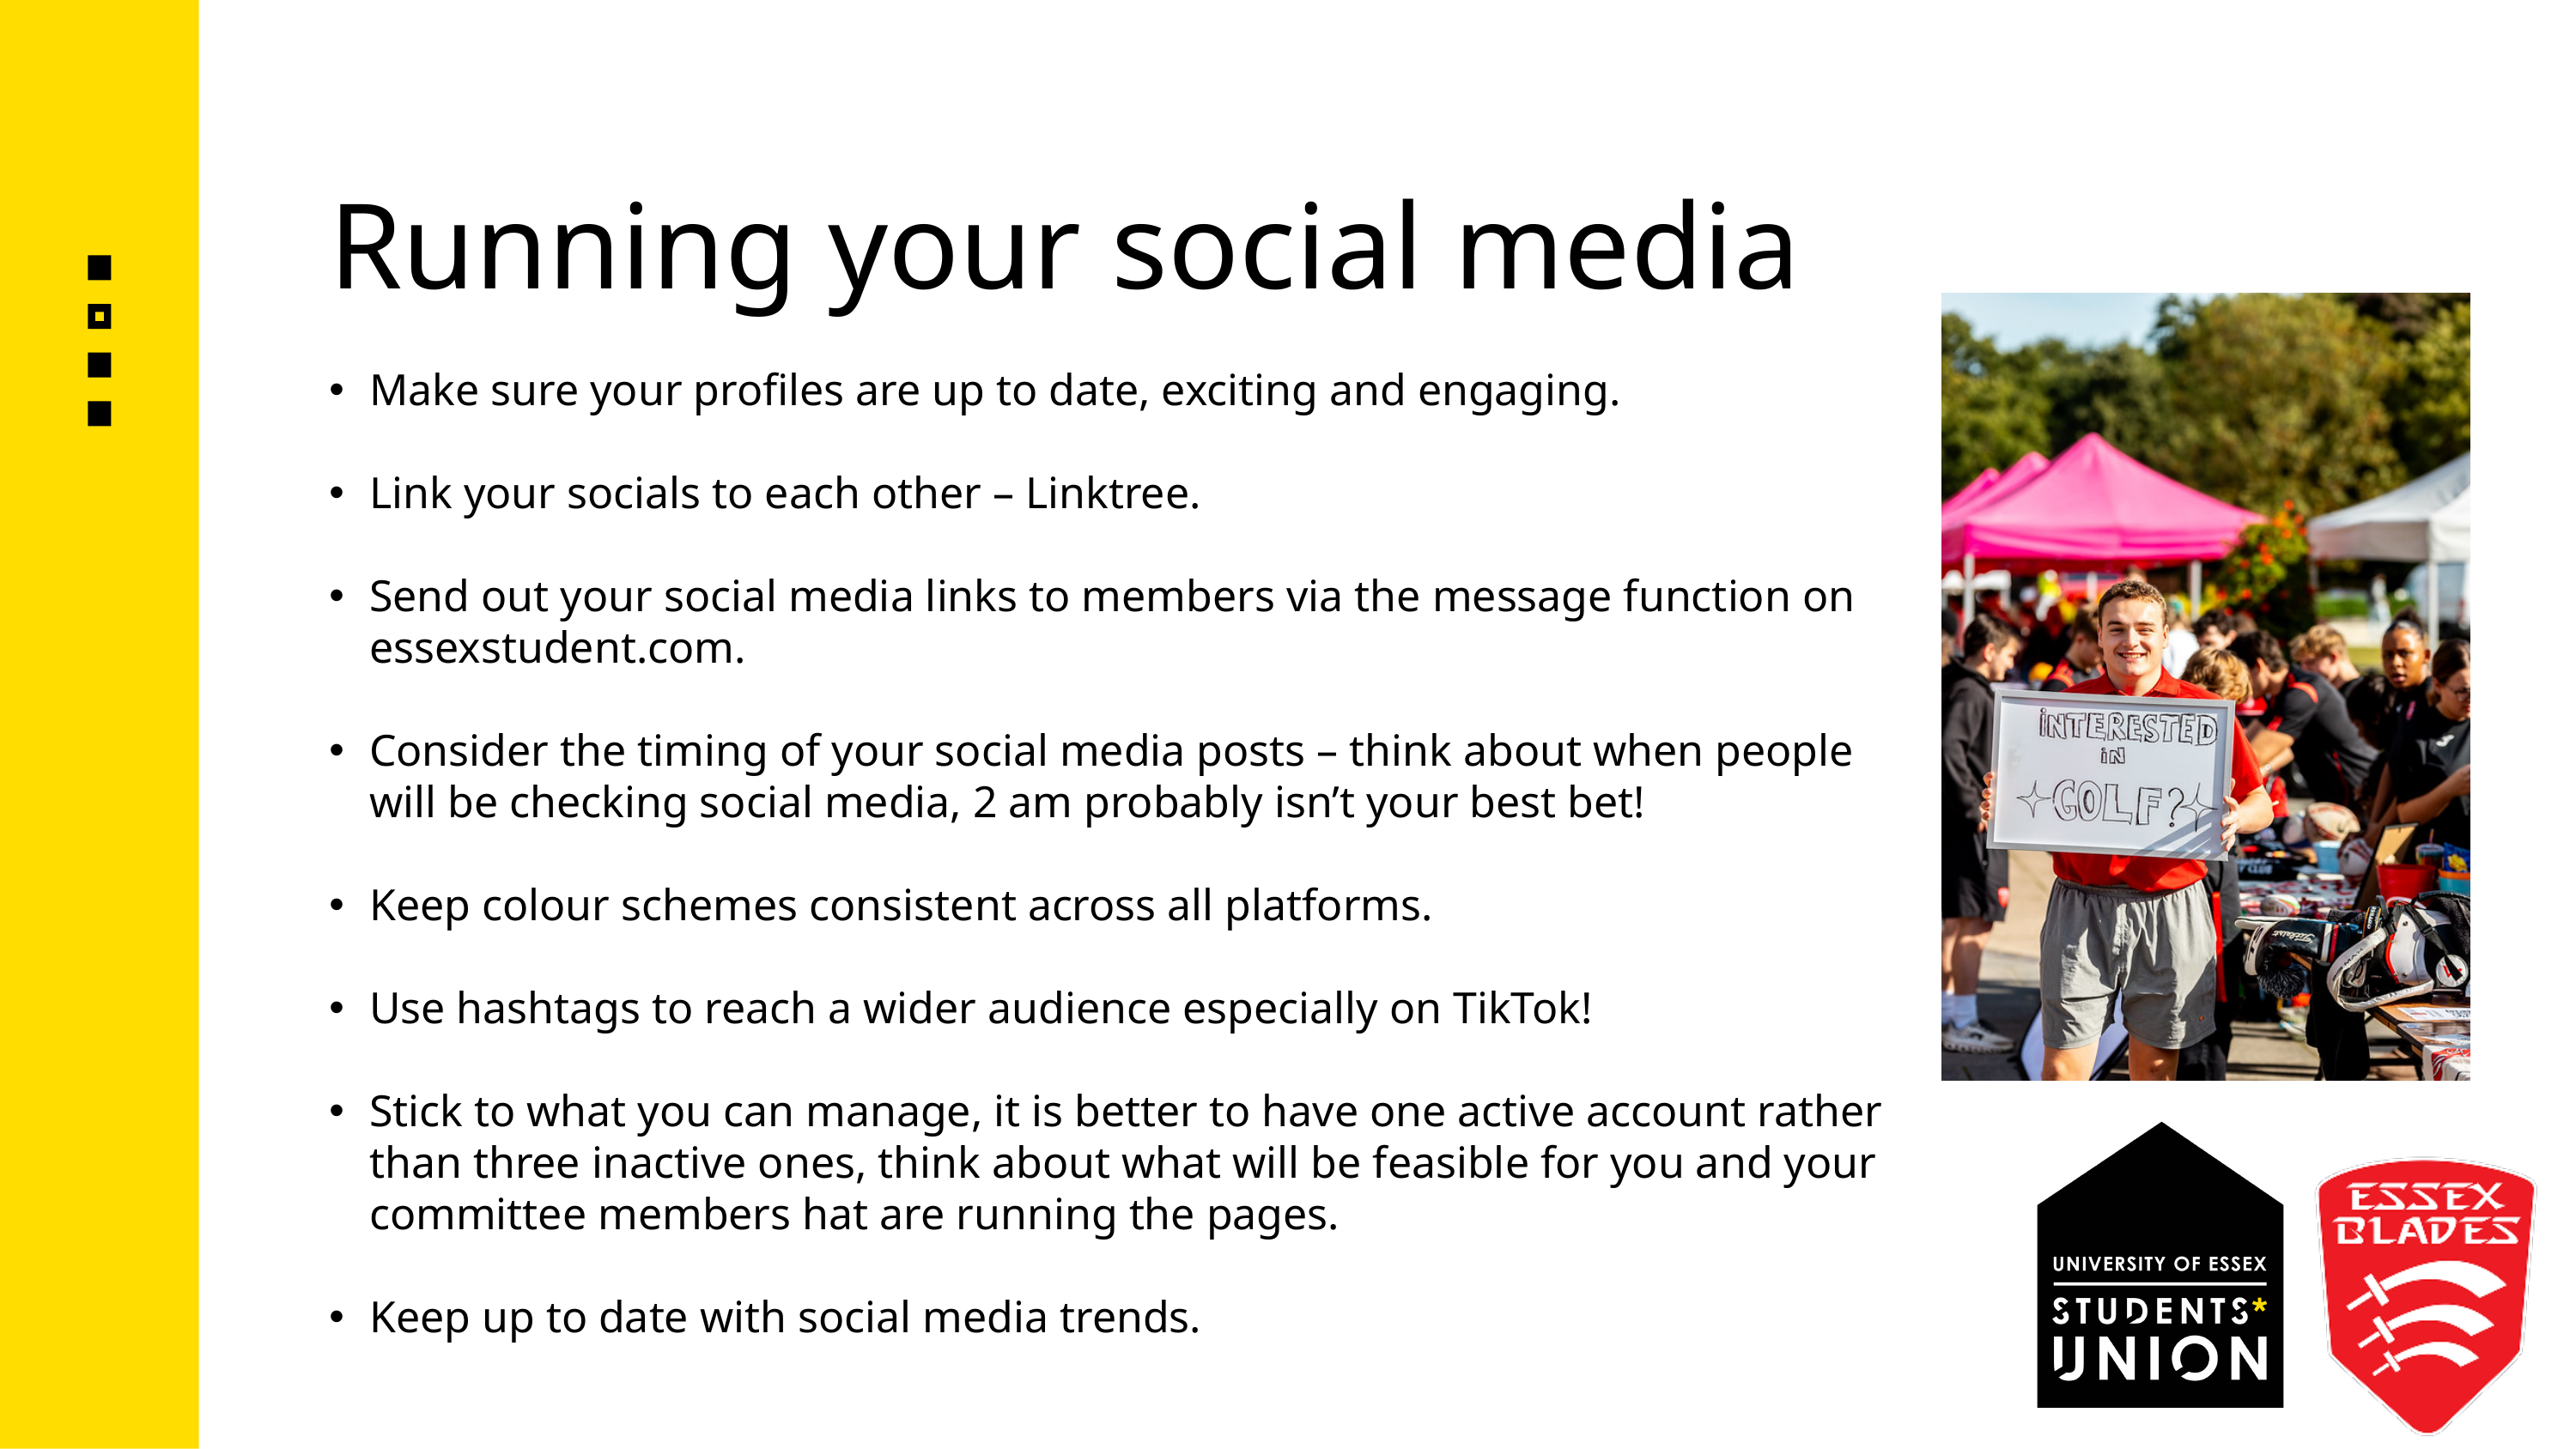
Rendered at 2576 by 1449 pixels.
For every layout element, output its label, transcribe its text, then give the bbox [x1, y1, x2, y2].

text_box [88, 255, 112, 427]
picture [2283, 1155, 2568, 1439]
text_box Make sure your profiles are up to date, exciting and engaging. Link your socials to each other – Linktree. Send out your social media links to members via the message function on essexstudent.com. Consider the timing of your social media posts – think about when people will be checking social media, 2 am probably isn’t your best bet! Keep colour schemes consistent across all platforms. Use hashtags to reach a wider audience especially on TikTok! Stick to what you can manage, it is better to have one active account rather than three inactive ones, think about what will be feasible for you and your committee members hat are running the pages. Keep up to date with social media trends. [329, 362, 1886, 1410]
text_box [0, 0, 199, 1449]
picture [1941, 293, 2470, 1081]
text_box Running your social media [329, 118, 2088, 312]
text_box [2037, 1121, 2284, 1408]
